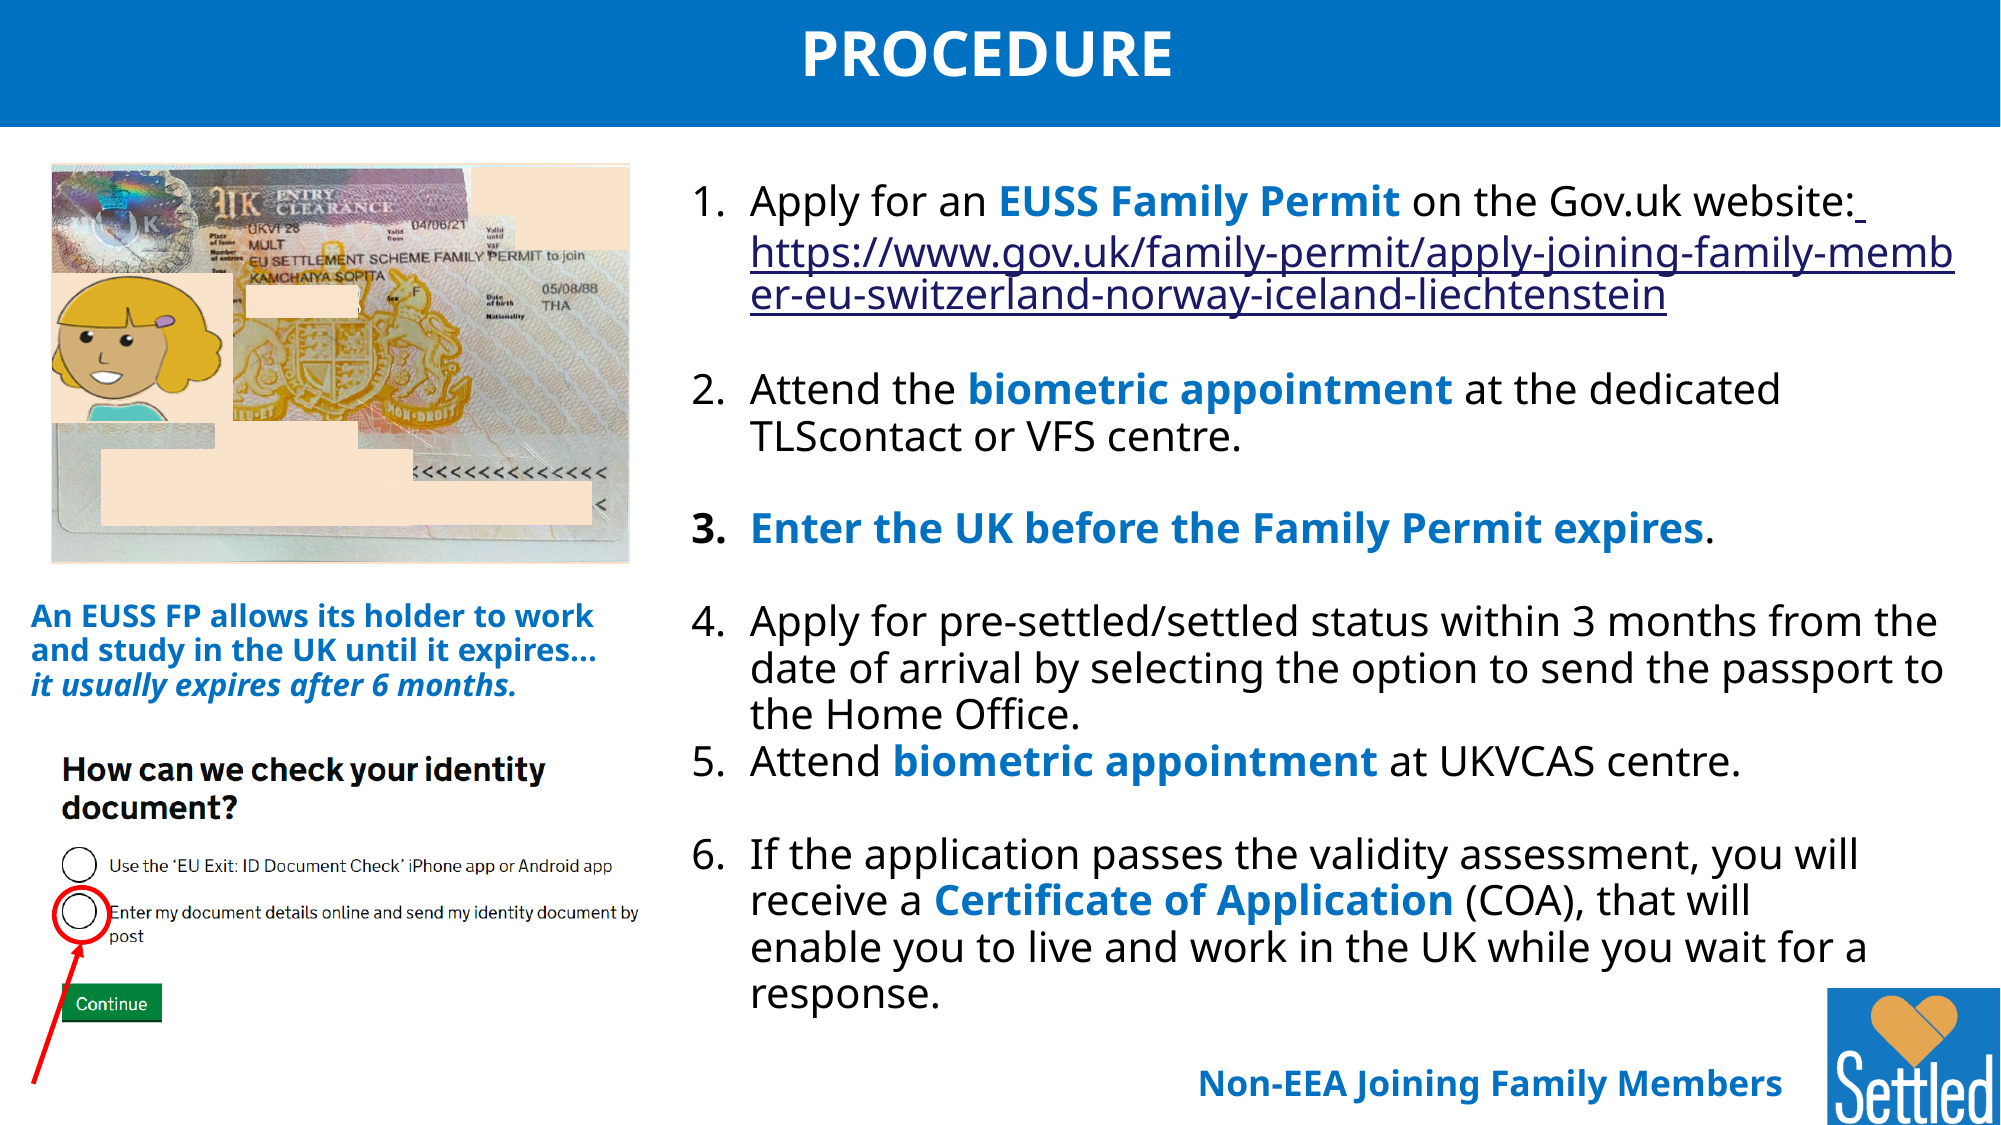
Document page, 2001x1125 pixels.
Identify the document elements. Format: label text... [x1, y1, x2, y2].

text_box Non-EEA Joining Family Members [1182, 1053, 1821, 1125]
text_box An EUSS FP allows its holder to work and study in the UK until it expires... it usually expires after 6 months. [15, 591, 642, 711]
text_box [32, 942, 82, 1084]
text_box PROCEDURE [800, 13, 1420, 126]
picture [1827, 988, 2001, 1125]
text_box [51, 164, 629, 563]
text_box [0, 0, 2001, 126]
text_box Apply for an EUSS Family Permit on the Gov.uk website: https://www.gov.uk/family-permit/apply-joining-family-member-eu-switzerland-norway-iceland-liechtenstein Attend the biometric appointment at the dedicated TLScontact or VFS centre. Enter the UK before the Family Permit expires. Apply for pre-settled/settled status within 3 months from the date of arrival by selecting the option to send the passport to the Home Office. Attend biometric appointment at UKVCAS centre. If the application passes the validity assessment, you will receive a Certificate of Application (COA), that will enable you to live and work in the UK while you wait for a response. [659, 172, 1972, 1077]
picture [15, 724, 674, 1067]
